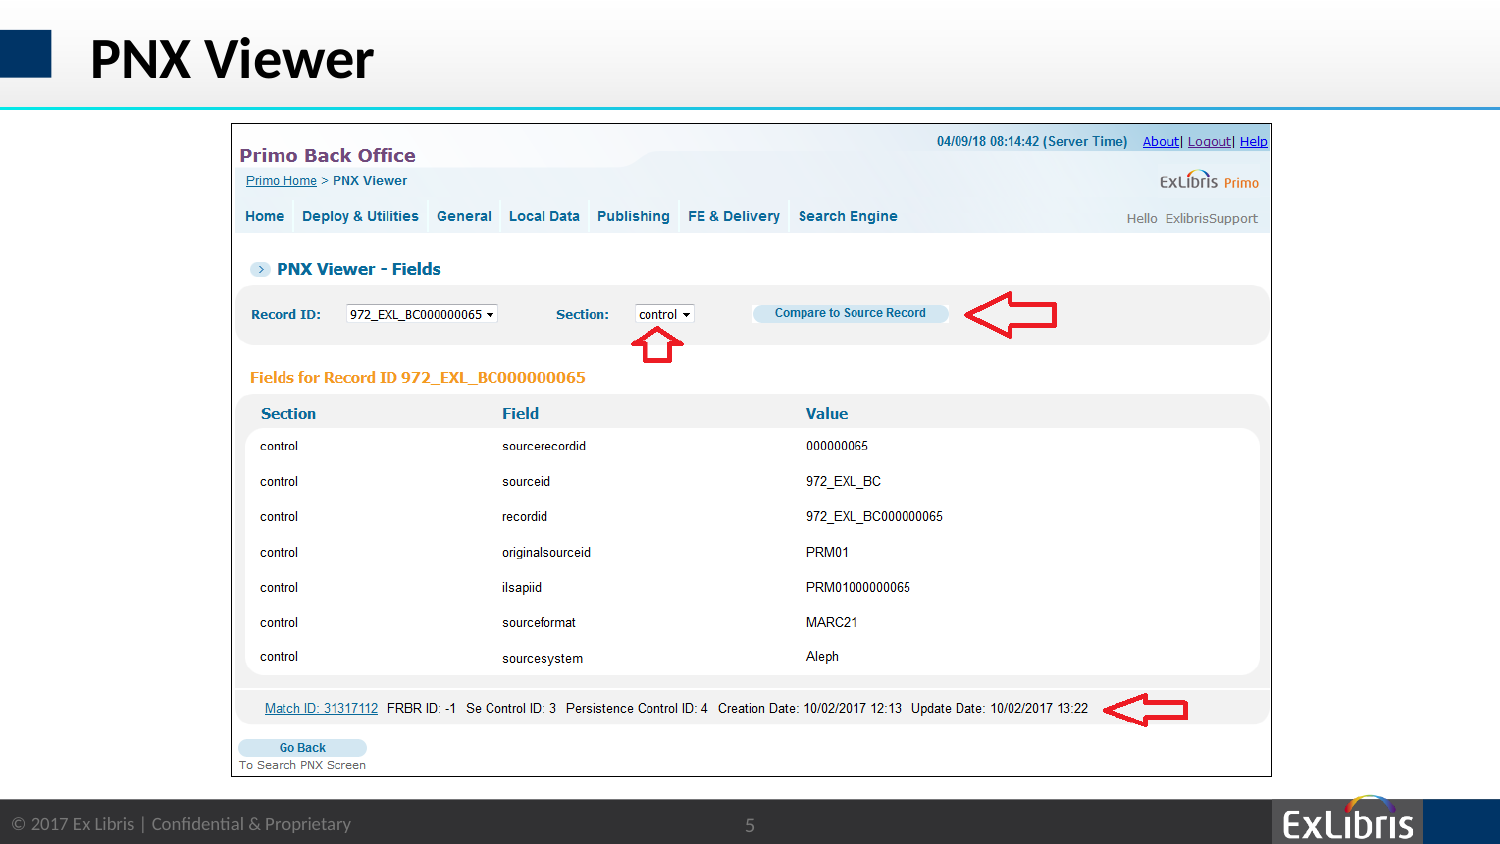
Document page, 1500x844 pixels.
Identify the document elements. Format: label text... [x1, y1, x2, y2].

picture [1282, 794, 1414, 840]
title PNX Viewer [75, 8, 1436, 103]
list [231, 123, 1272, 777]
slide_number 5 [705, 793, 795, 844]
